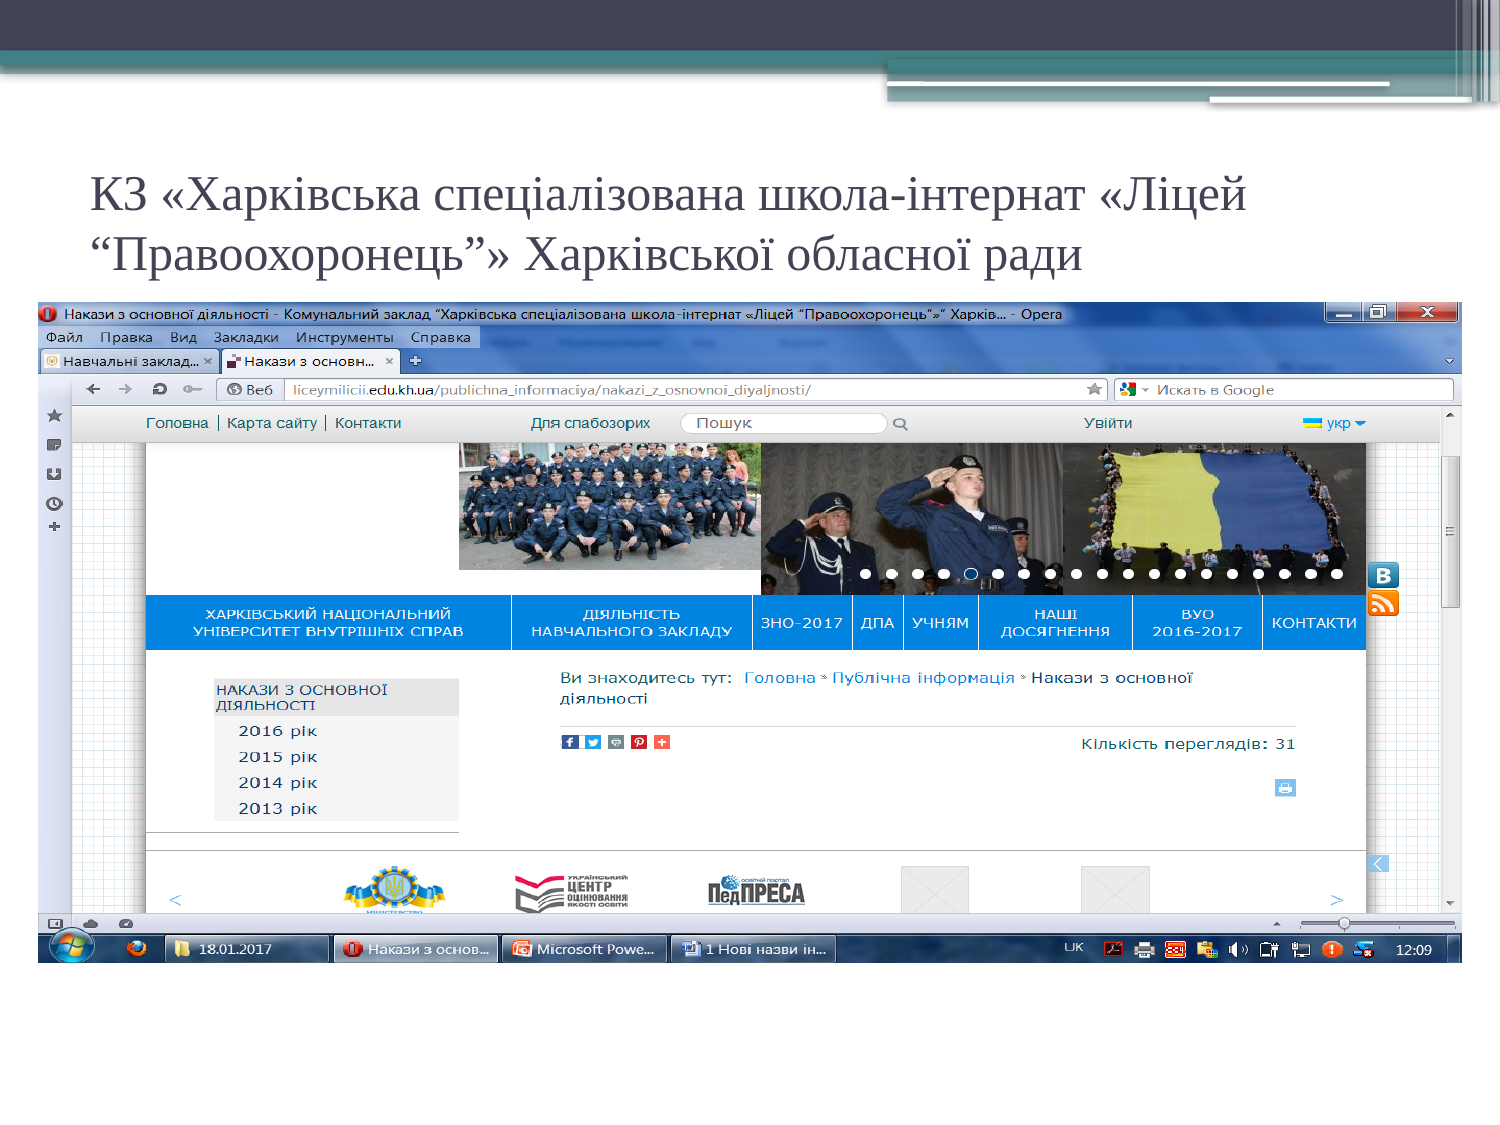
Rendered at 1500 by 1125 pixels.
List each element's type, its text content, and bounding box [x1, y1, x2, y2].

title КЗ «Харківська спеціалізована школа-інтернат «Ліцей “Правоохоронець”» Харківської обласної ради [75, 78, 1425, 299]
picture [38, 302, 1462, 963]
